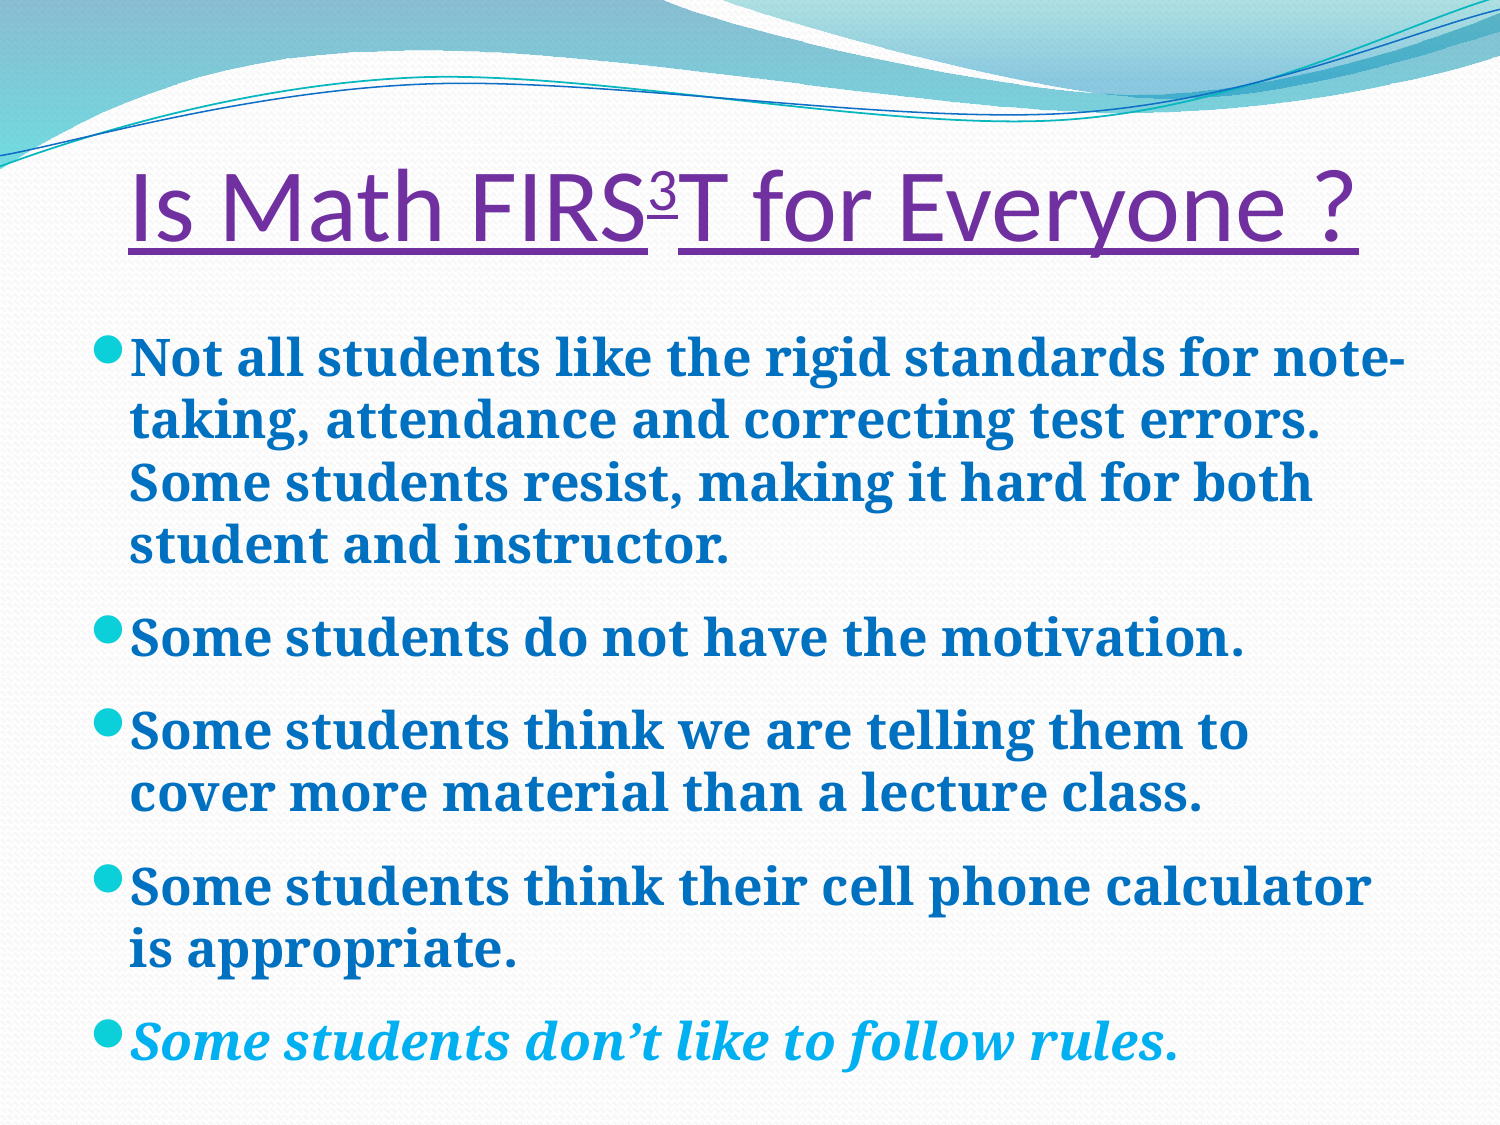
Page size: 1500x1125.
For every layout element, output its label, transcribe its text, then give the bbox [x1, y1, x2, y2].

list Not all students like the rigid standards for note-taking, attendance and correcting test errors. Some students resist, making it hard for both student and instructor. Some students do not have the motivation. Some students think we are telling them to cover more material than a lecture class. Some students think their cell phone calculator is appropriate. Some students don’t like to follow rules. [75, 317, 1425, 1088]
title Is Math FIRS3T for Everyone ? [62, 115, 1425, 263]
